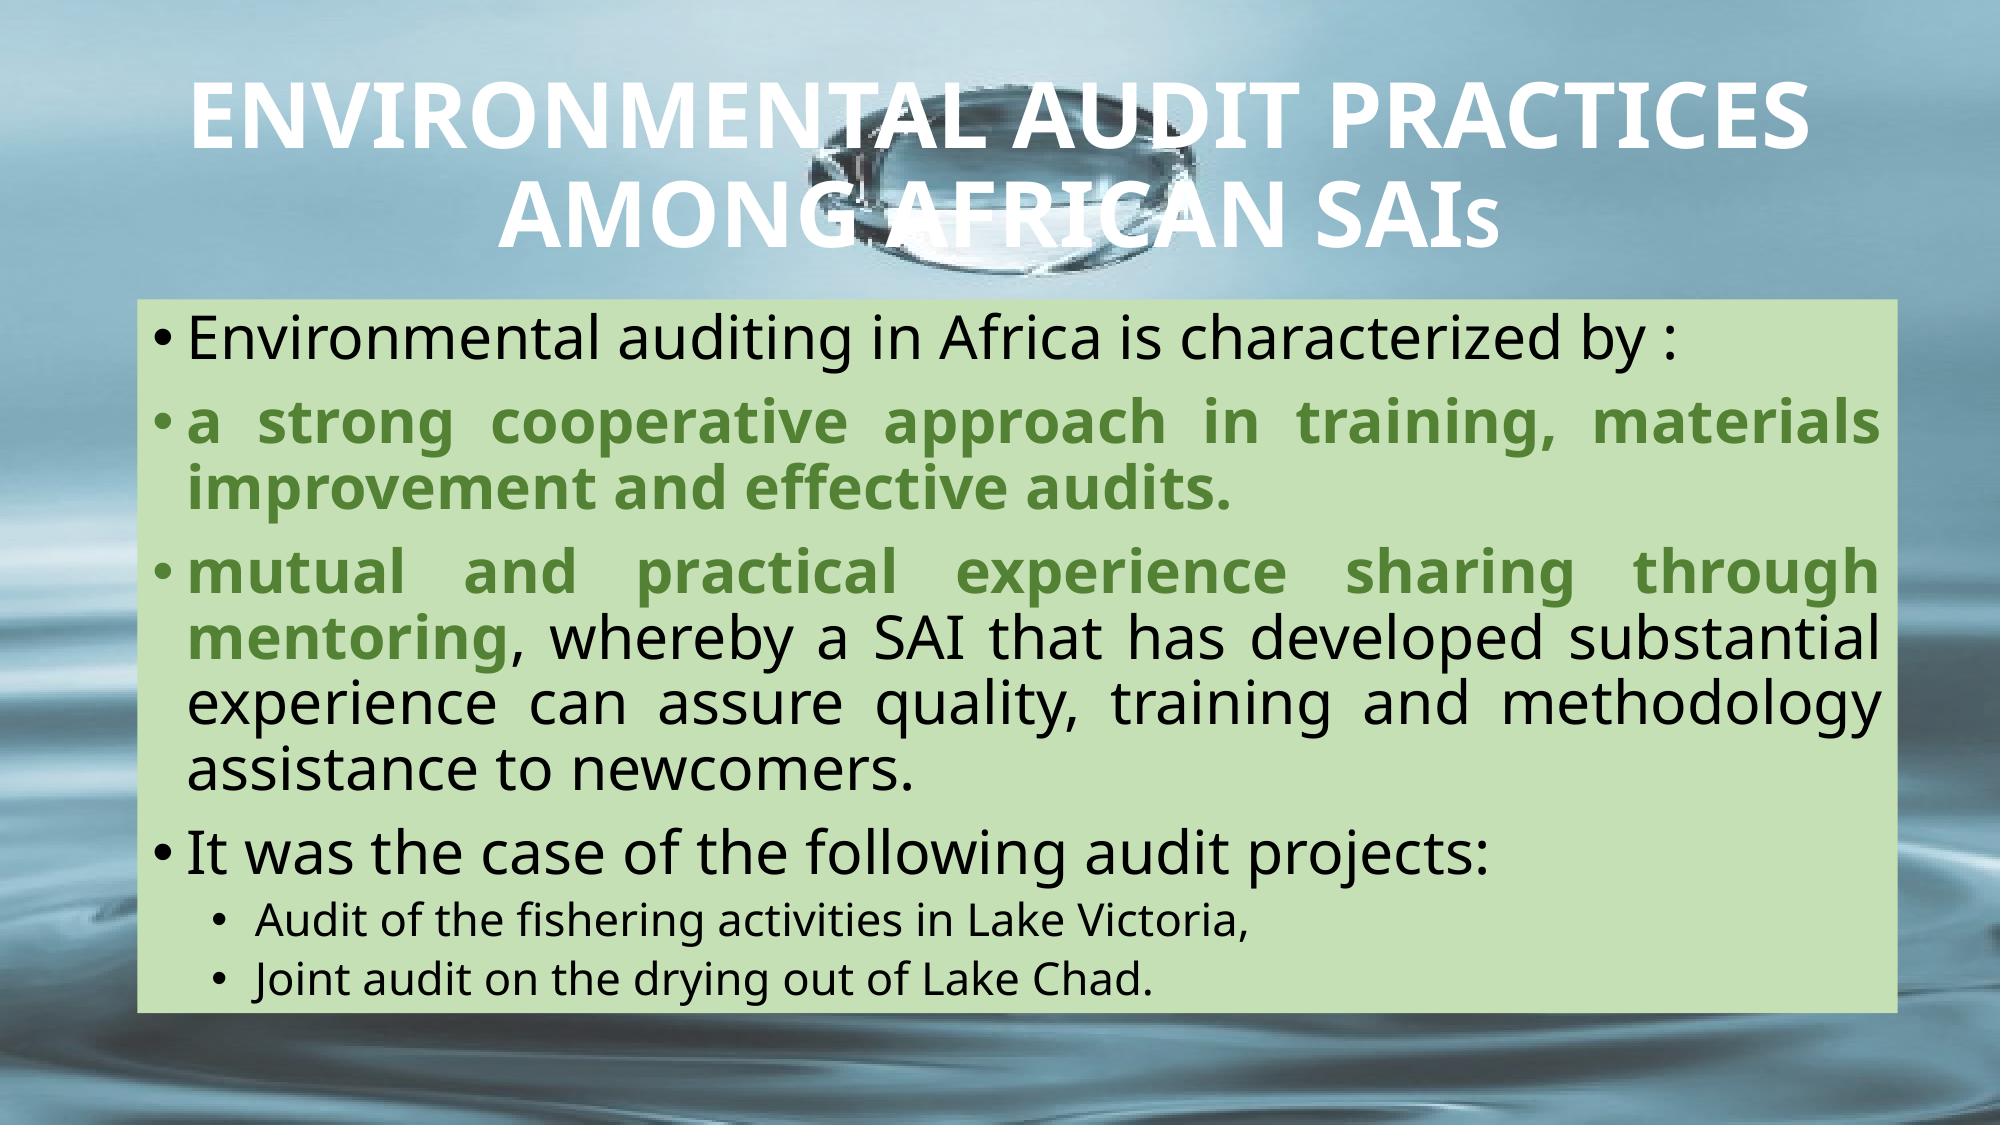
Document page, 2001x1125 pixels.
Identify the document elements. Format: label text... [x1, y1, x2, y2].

list Environmental auditing in Africa is characterized by : a strong cooperative approach in training, materials improvement and effective audits. mutual and practical experience sharing through mentoring, whereby a SAI that has developed substantial experience can assure quality, training and methodology assistance to newcomers. It was the case of the following audit projects: Audit of the fishering activities in Lake Victoria, Joint audit on the drying out of Lake Chad. [137, 299, 1898, 1014]
title ENVIRONMENTAL AUDIT PRACTICES AMONG AFRICAN SAIS [137, 59, 1863, 278]
